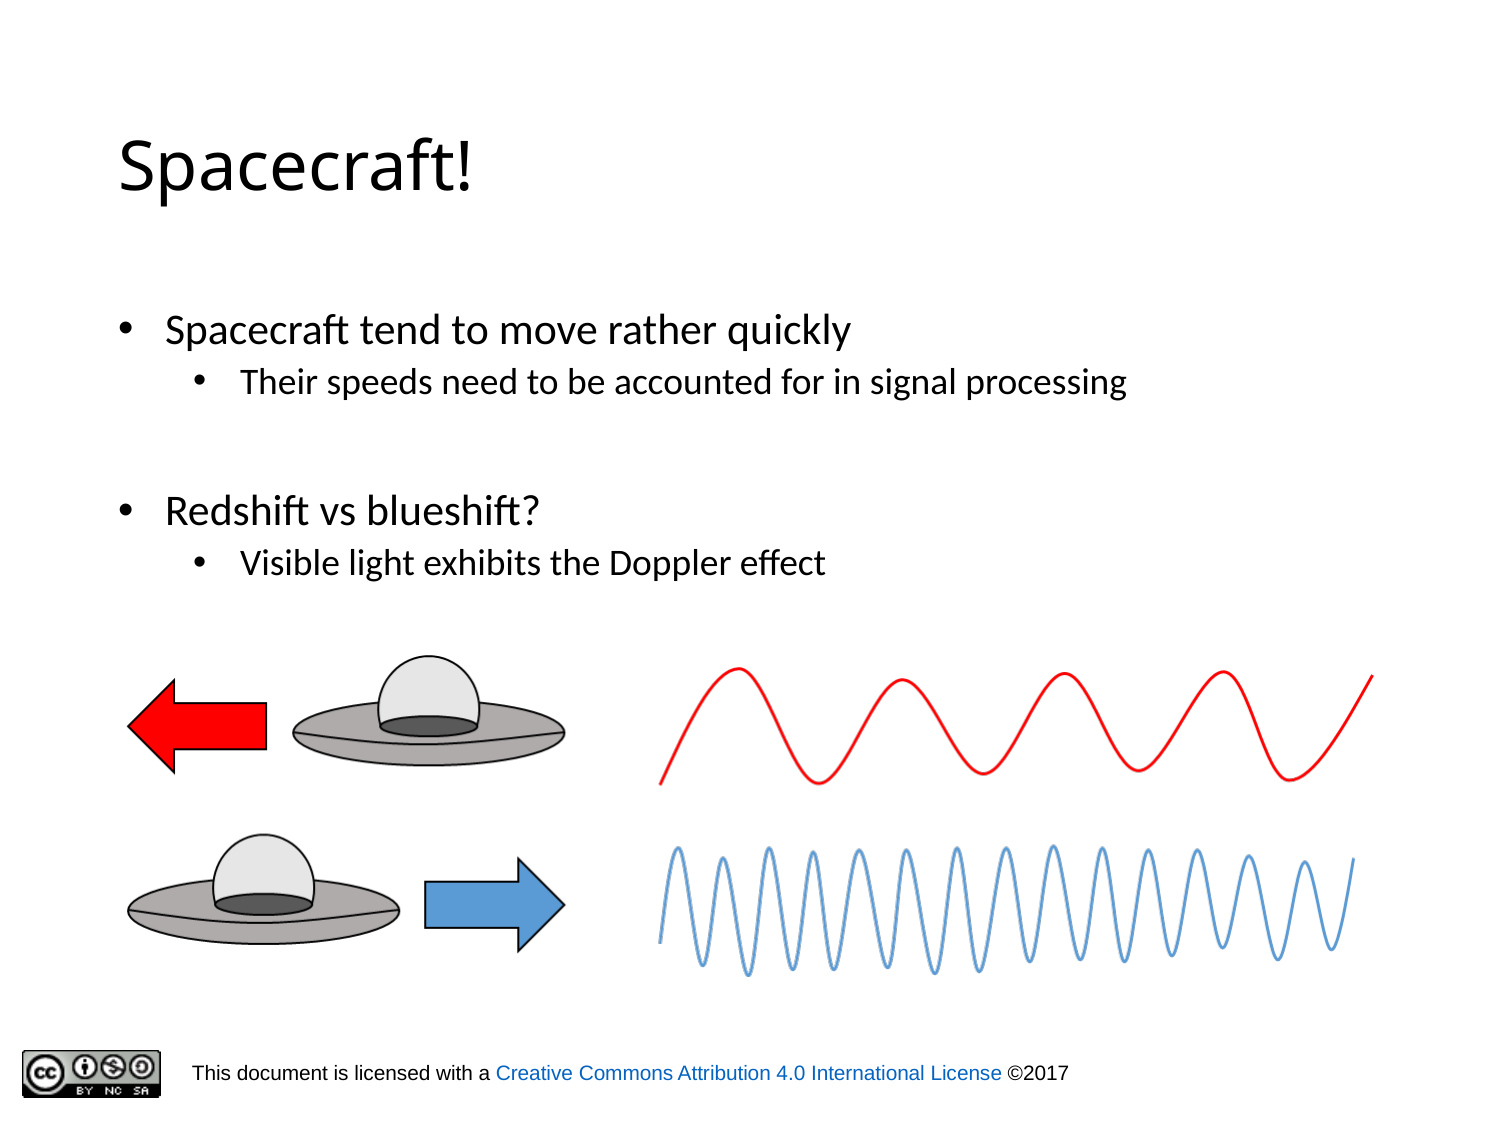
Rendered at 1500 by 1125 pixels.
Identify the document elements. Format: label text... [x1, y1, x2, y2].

picture [22, 1050, 161, 1098]
list Spacecraft tend to move rather quickly Their speeds need to be accounted for in signal processing Redshift vs blueshift? Visible light exhibits the Doppler effect [103, 299, 1397, 1014]
picture [126, 655, 1374, 977]
title Spacecraft! [103, 59, 1397, 278]
